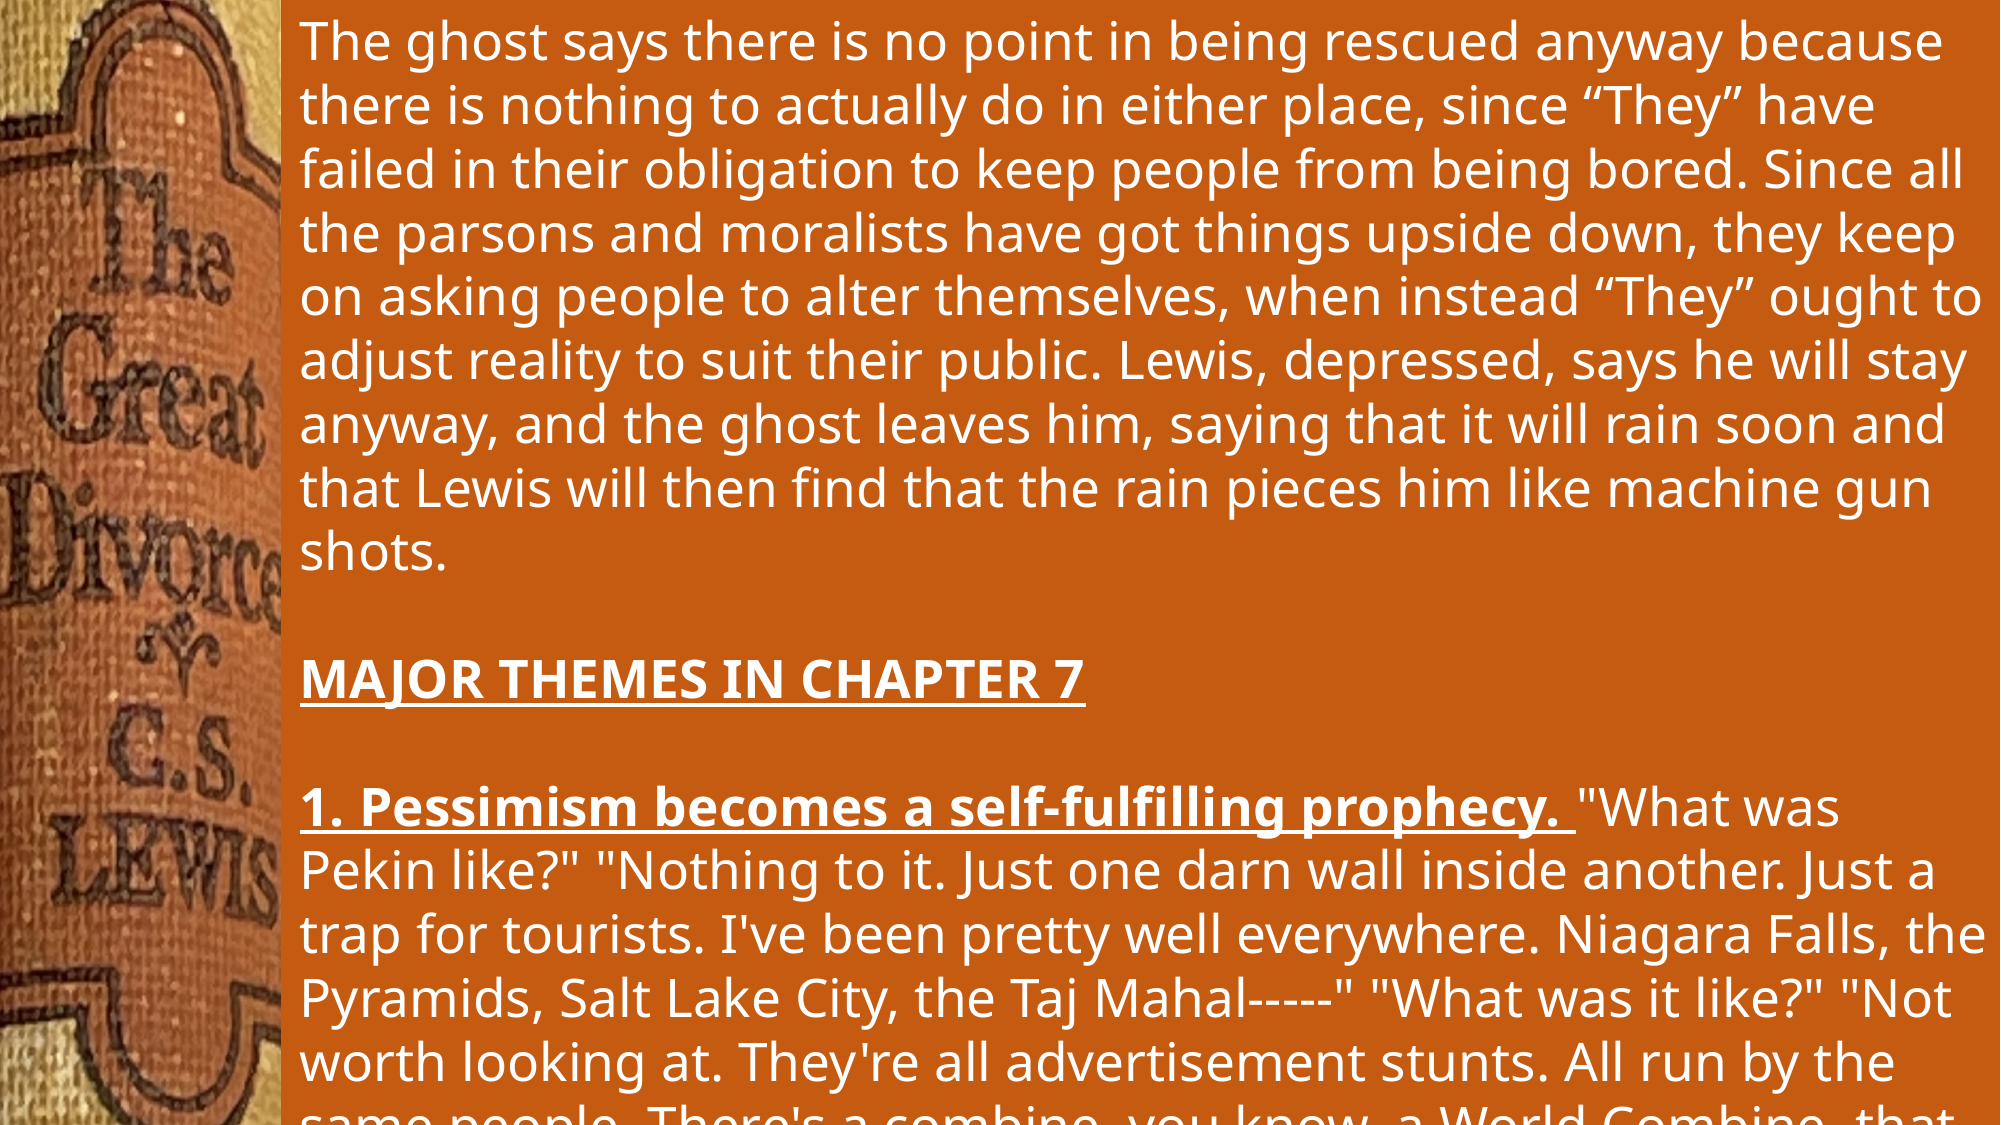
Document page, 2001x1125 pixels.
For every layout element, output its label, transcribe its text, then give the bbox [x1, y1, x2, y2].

picture [0, 0, 282, 1125]
subtitle The ghost says there is no point in being rescued anyway because there is nothing to actually do in either place, since “They” have failed in their obligation to keep people from being bored. Since all the parsons and moralists have got things upside down, they keep on asking people to alter themselves, when instead “They” ought to adjust reality to suit their public. Lewis, depressed, says he will stay anyway, and the ghost leaves him, saying that it will rain soon and that Lewis will then find that the rain pieces him like machine gun shots. MAJOR THEMES IN CHAPTER 7 1. Pessimism becomes a self-fulfilling prophecy. "What was Pekin like?" "Nothing to it. Just one darn wall inside another. Just a trap for tourists. I've been pretty well everywhere. Niagara Falls, the Pyramids, Salt Lake City, the Taj Mahal-----" "What was it like?" "Not worth looking at. They're all advertisement stunts. All run by the same people. There's a combine, you know, a World Combine, that just takes an Atlas and decides where they'll have a Sight.” [284, 0, 2000, 1125]
